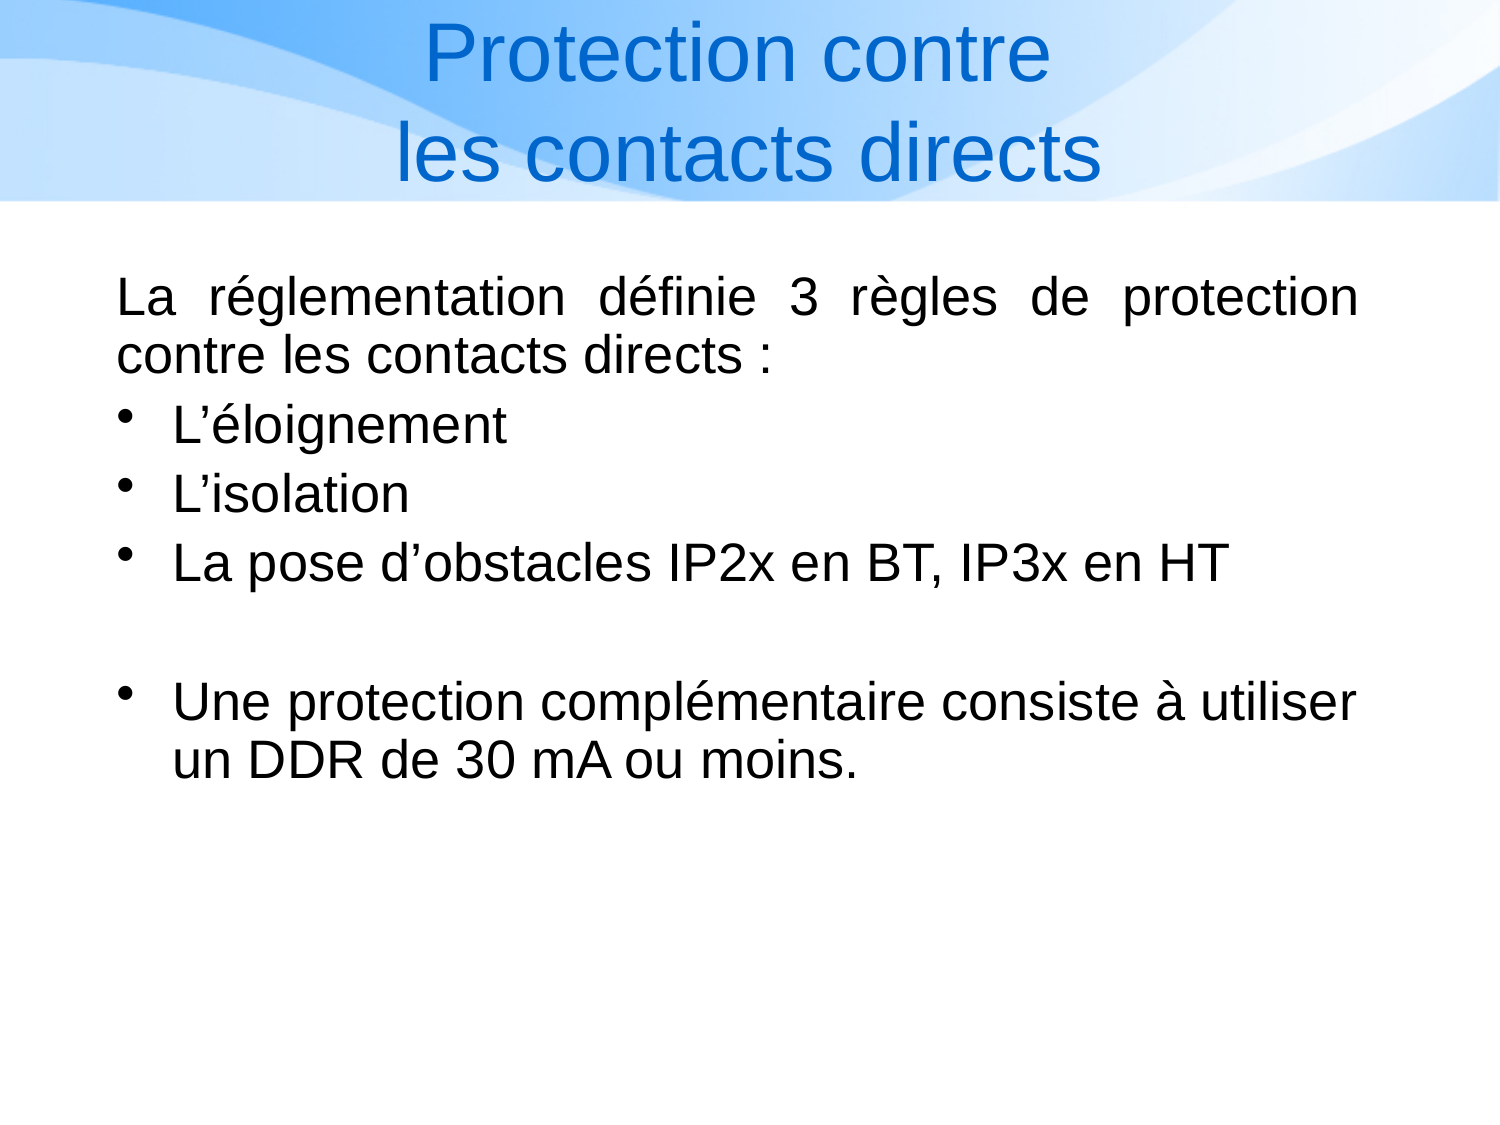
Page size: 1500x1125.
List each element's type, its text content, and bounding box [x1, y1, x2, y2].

text_box La réglementation définie 3 règles de protection contre les contacts directs : L’éloignement L’isolation La pose d’obstacles IP2x en BT, IP3x en HT Une protection complémentaire consiste à utiliser un DDR de 30 mA ou moins. [101, 261, 1377, 917]
picture [0, 0, 1500, 1125]
title Protection contre les contacts directs [75, 11, 1425, 185]
